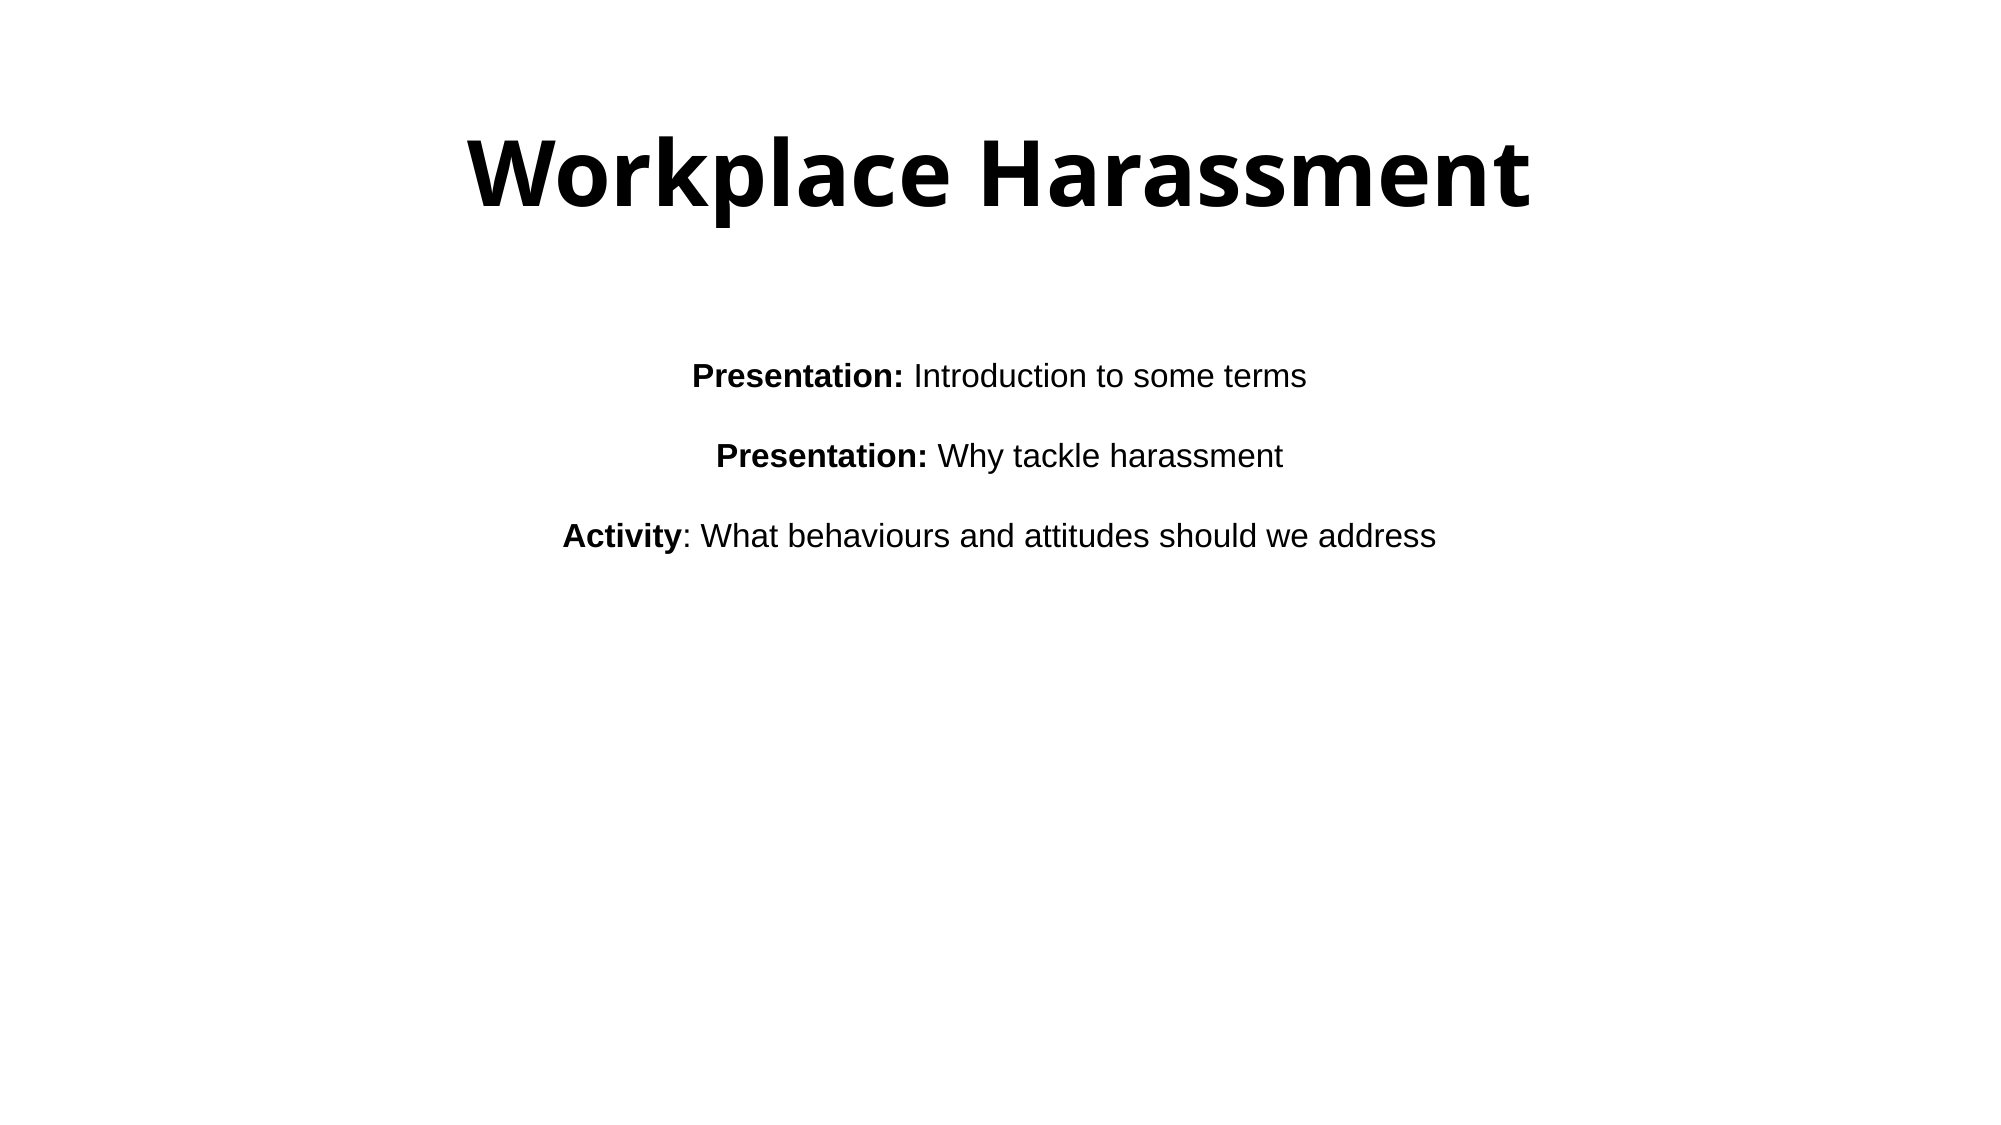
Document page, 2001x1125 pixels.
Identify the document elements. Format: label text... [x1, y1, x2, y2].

title Workplace Harassment [126, 68, 1874, 286]
text_box Presentation: Introduction to some terms Presentation: Why tackle harassment Activity: What behaviours and attitudes should we address [500, 286, 1500, 602]
